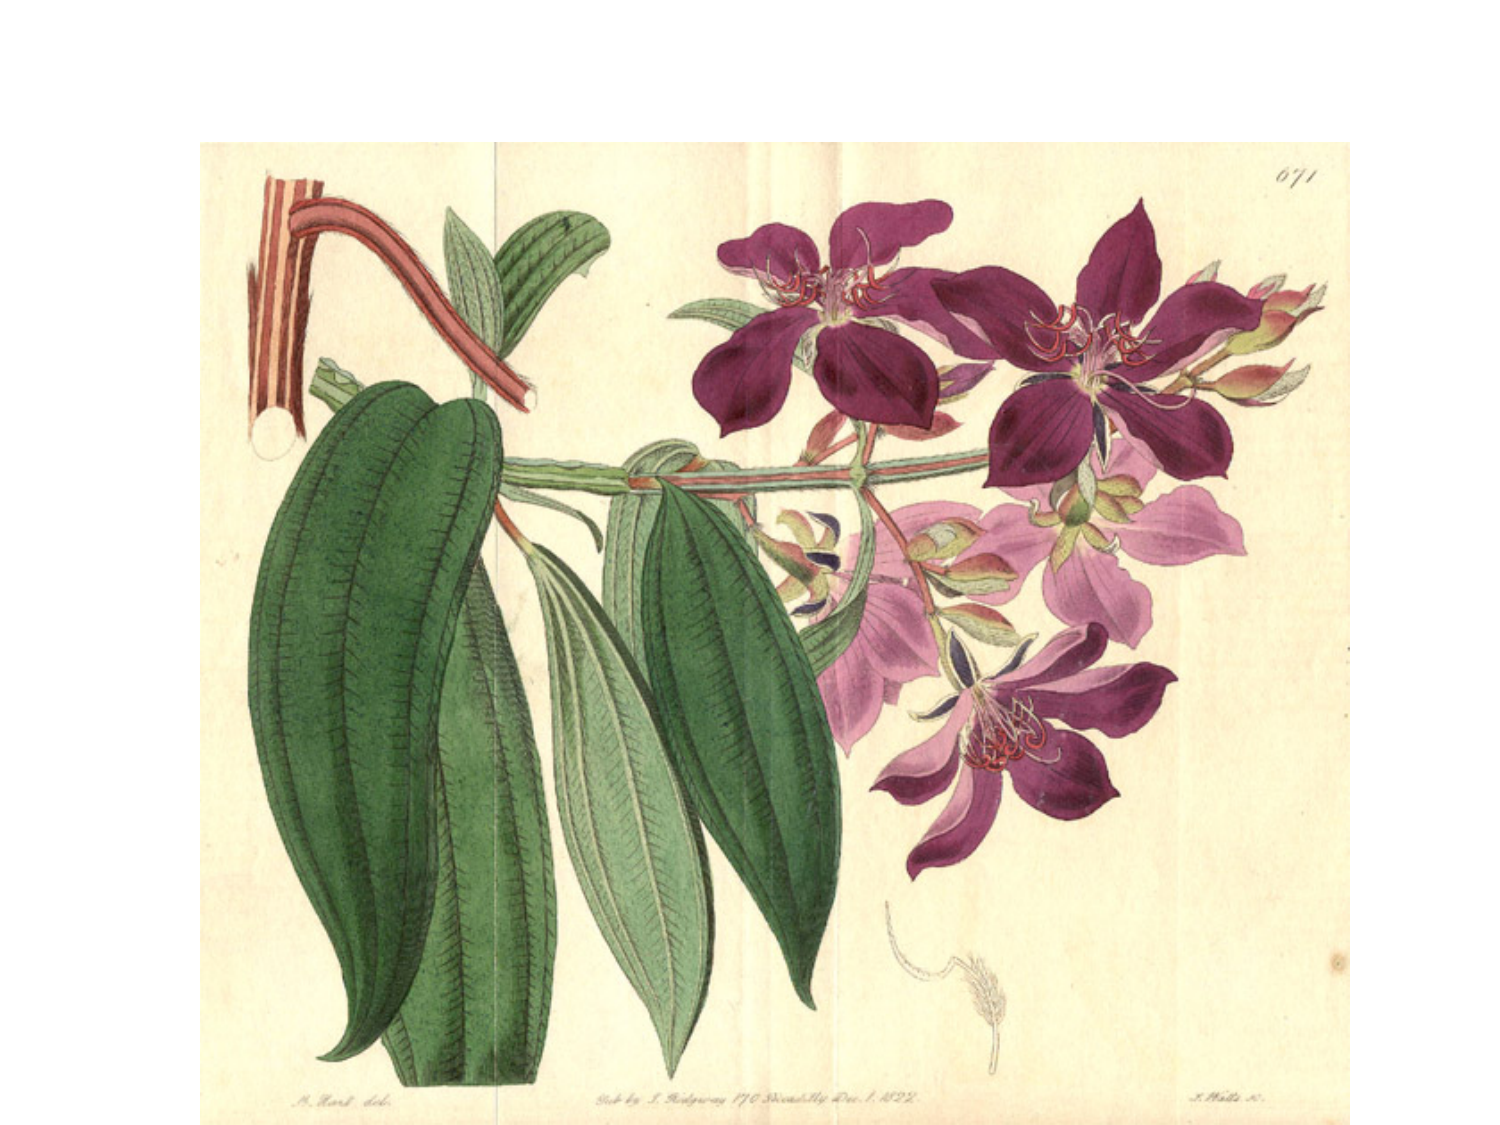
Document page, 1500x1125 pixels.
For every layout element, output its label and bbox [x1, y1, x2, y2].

picture [199, 142, 1351, 1125]
